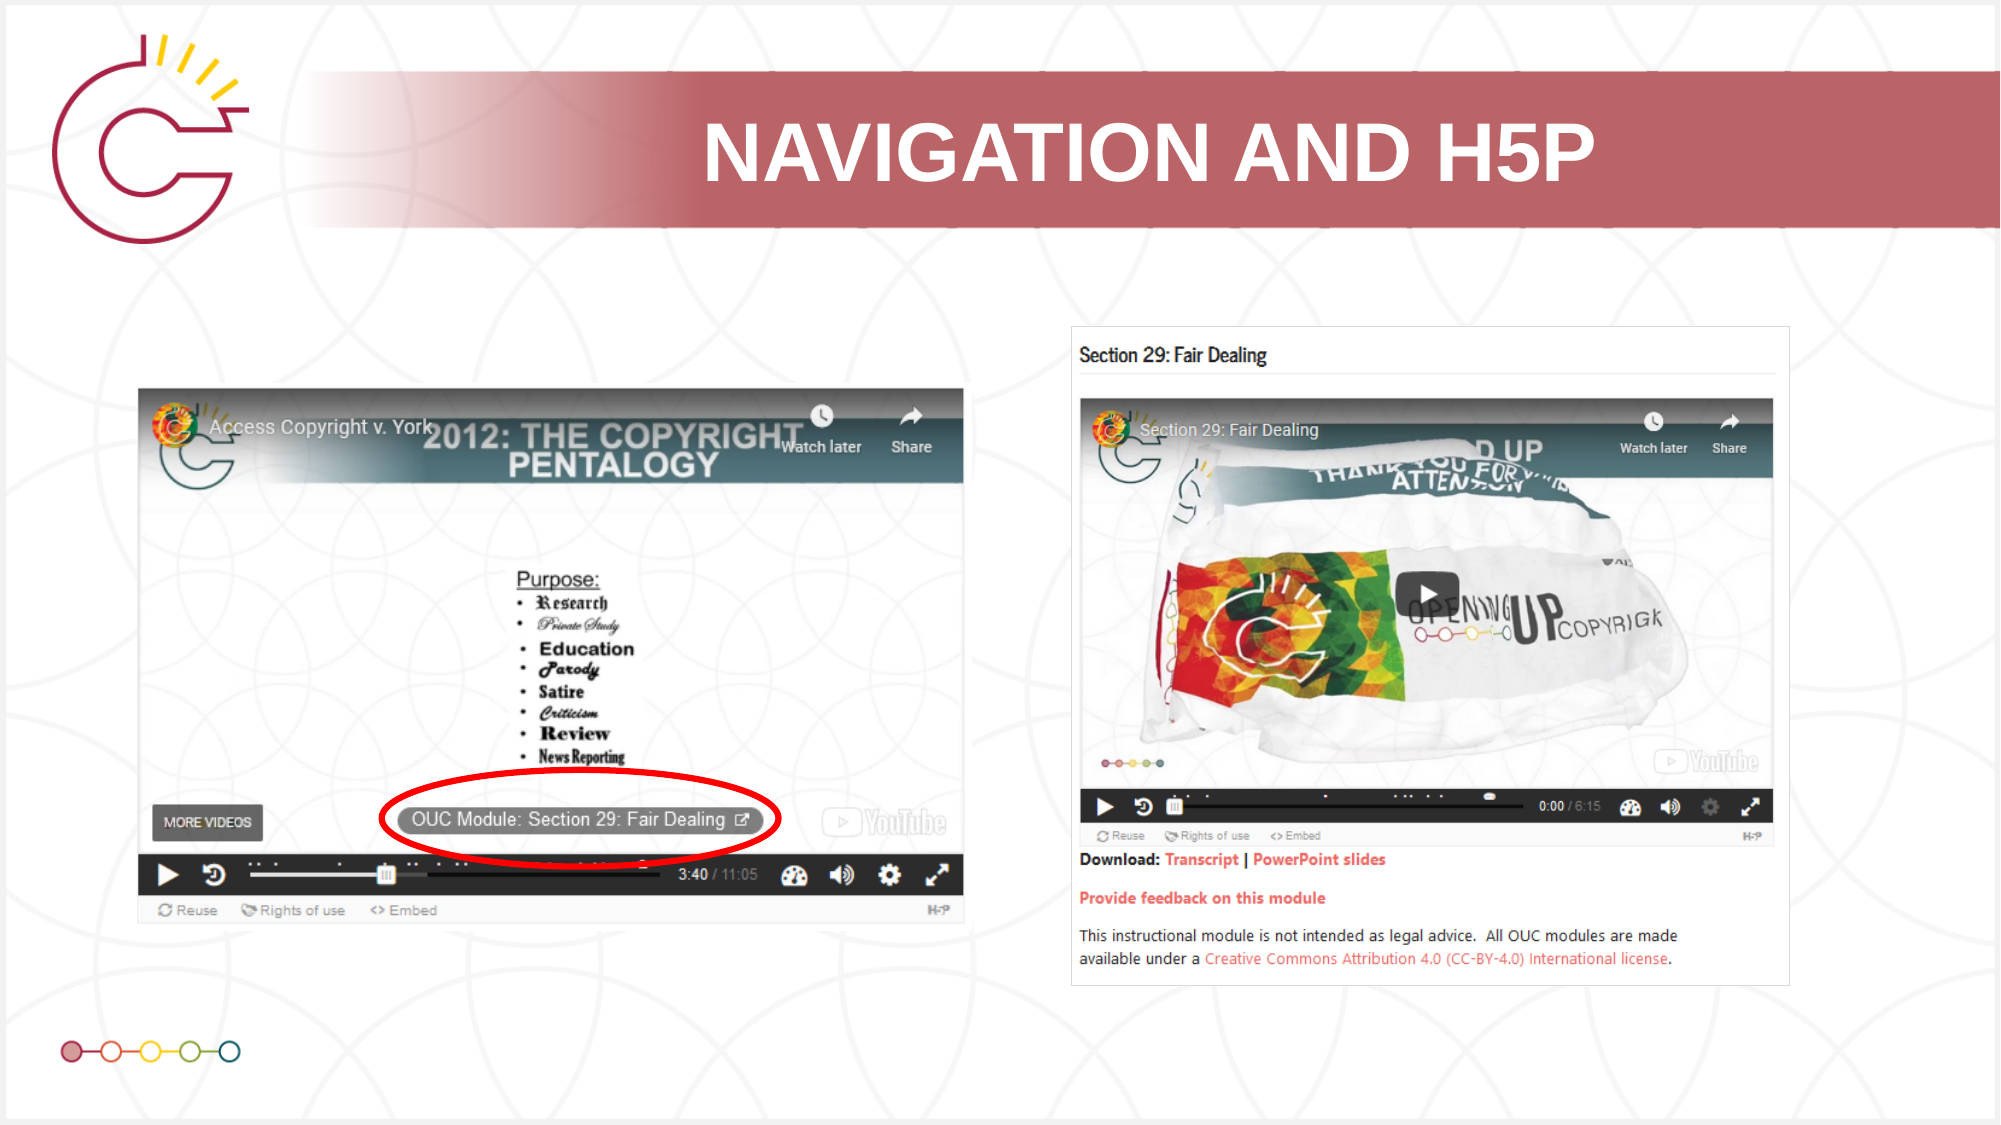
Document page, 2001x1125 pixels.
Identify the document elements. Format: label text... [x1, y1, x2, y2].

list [137, 382, 973, 931]
title NAVIGATION AND H5P [438, 83, 1863, 238]
picture [0, 0, 2001, 1125]
